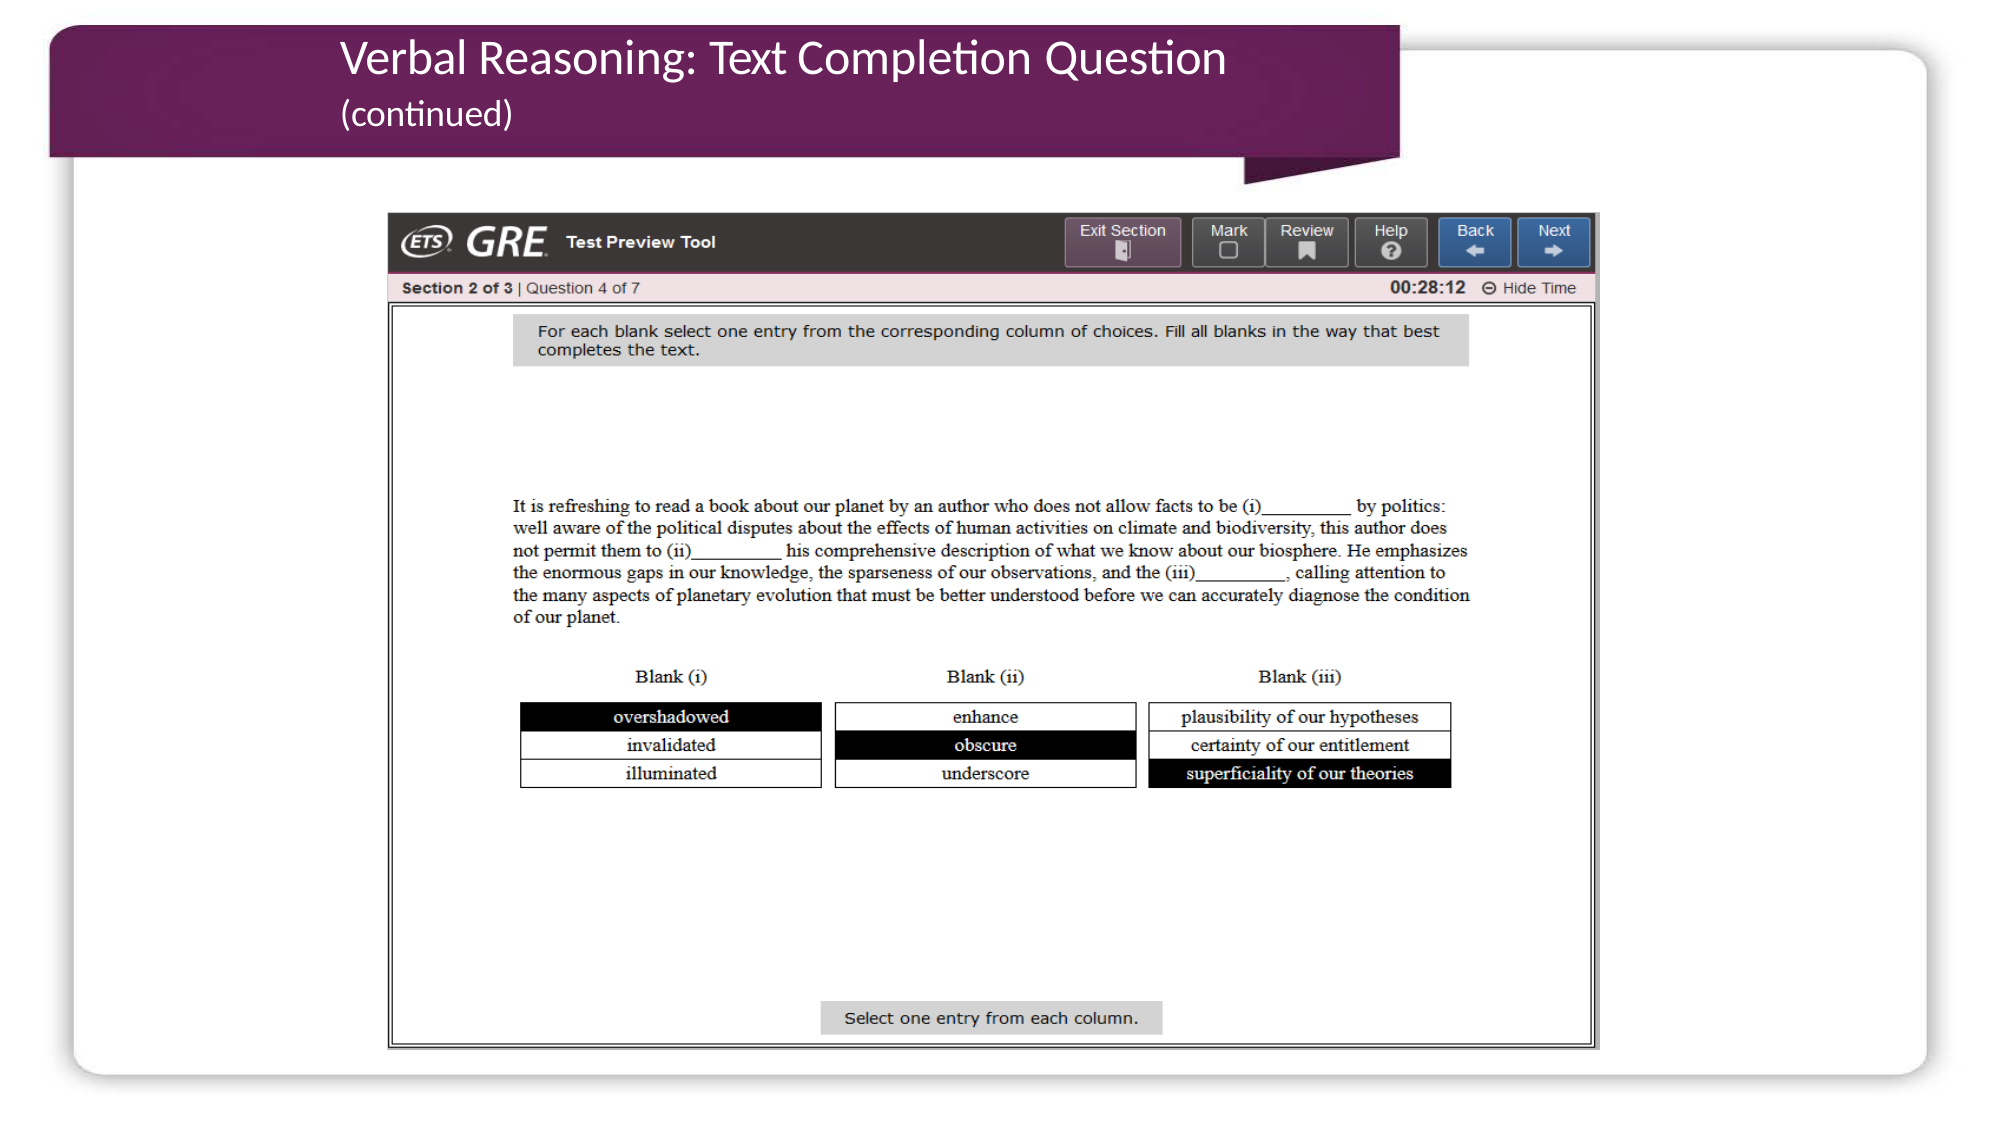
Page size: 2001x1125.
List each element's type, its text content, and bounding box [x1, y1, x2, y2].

title Verbal Reasoning: Text Completion Question (continued) [337, 16, 1243, 213]
text_box [387, 212, 1600, 1050]
picture [42, 15, 1963, 1096]
